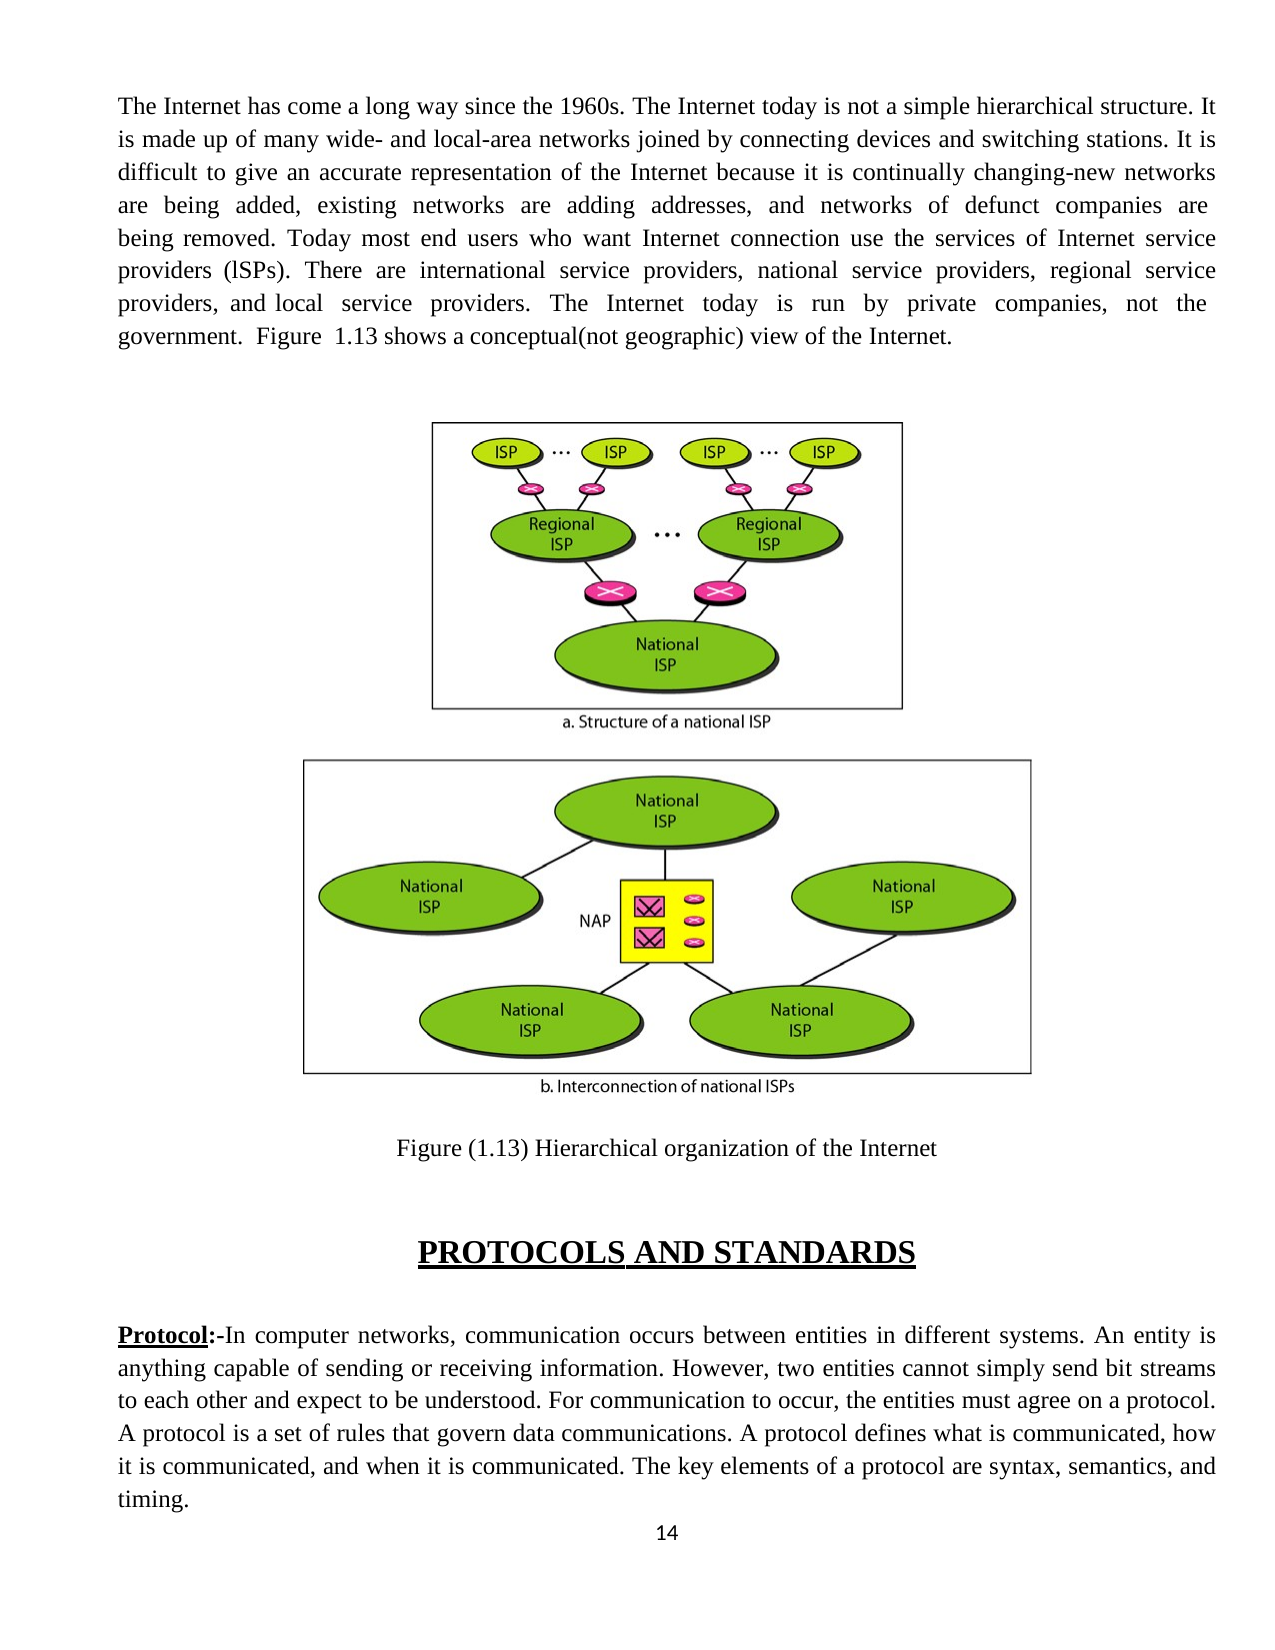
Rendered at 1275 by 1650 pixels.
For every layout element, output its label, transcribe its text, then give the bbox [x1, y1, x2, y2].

text_box The Internet has come a long way since the 1960s. The Internet today is not a simple hierarchical structure. It is made up of many wide- and local-area networks joined by connecting devices and switching stations. It is difficult to give an accurate representation of the Internet because it is continually changing-new networks are being added, existing networks are adding addresses, and networks of defunct companies are being removed. Today most end users who want Internet connection use the services of Internet service providers (lSPs). There are international service providers, national service providers, regional service providers, and local service providers. The Internet today is run by private companies, not the government. Figure 1.13 shows a conceptual(not geographic) view of the Internet. [115, 86, 1219, 354]
slide_number 14 [651, 1517, 683, 1549]
text_box Figure (1.13) Hierarchical organization of the Internet PROTOCOLS AND STANDARDS Protocol:-In computer networks, communication occurs between entities in different systems. An entity is anything capable of sending or receiving information. However, two entities cannot simply send bit streams to each other and expect to be understood. For communication to occur, the entities must agree on a protocol. A protocol is a set of rules that govern data communications. A protocol defines what is communicated, how it is communicated, and when it is communicated. The key elements of a protocol are syntax, semantics, and timing. [115, 1130, 1219, 1516]
text_box [303, 422, 1032, 1097]
